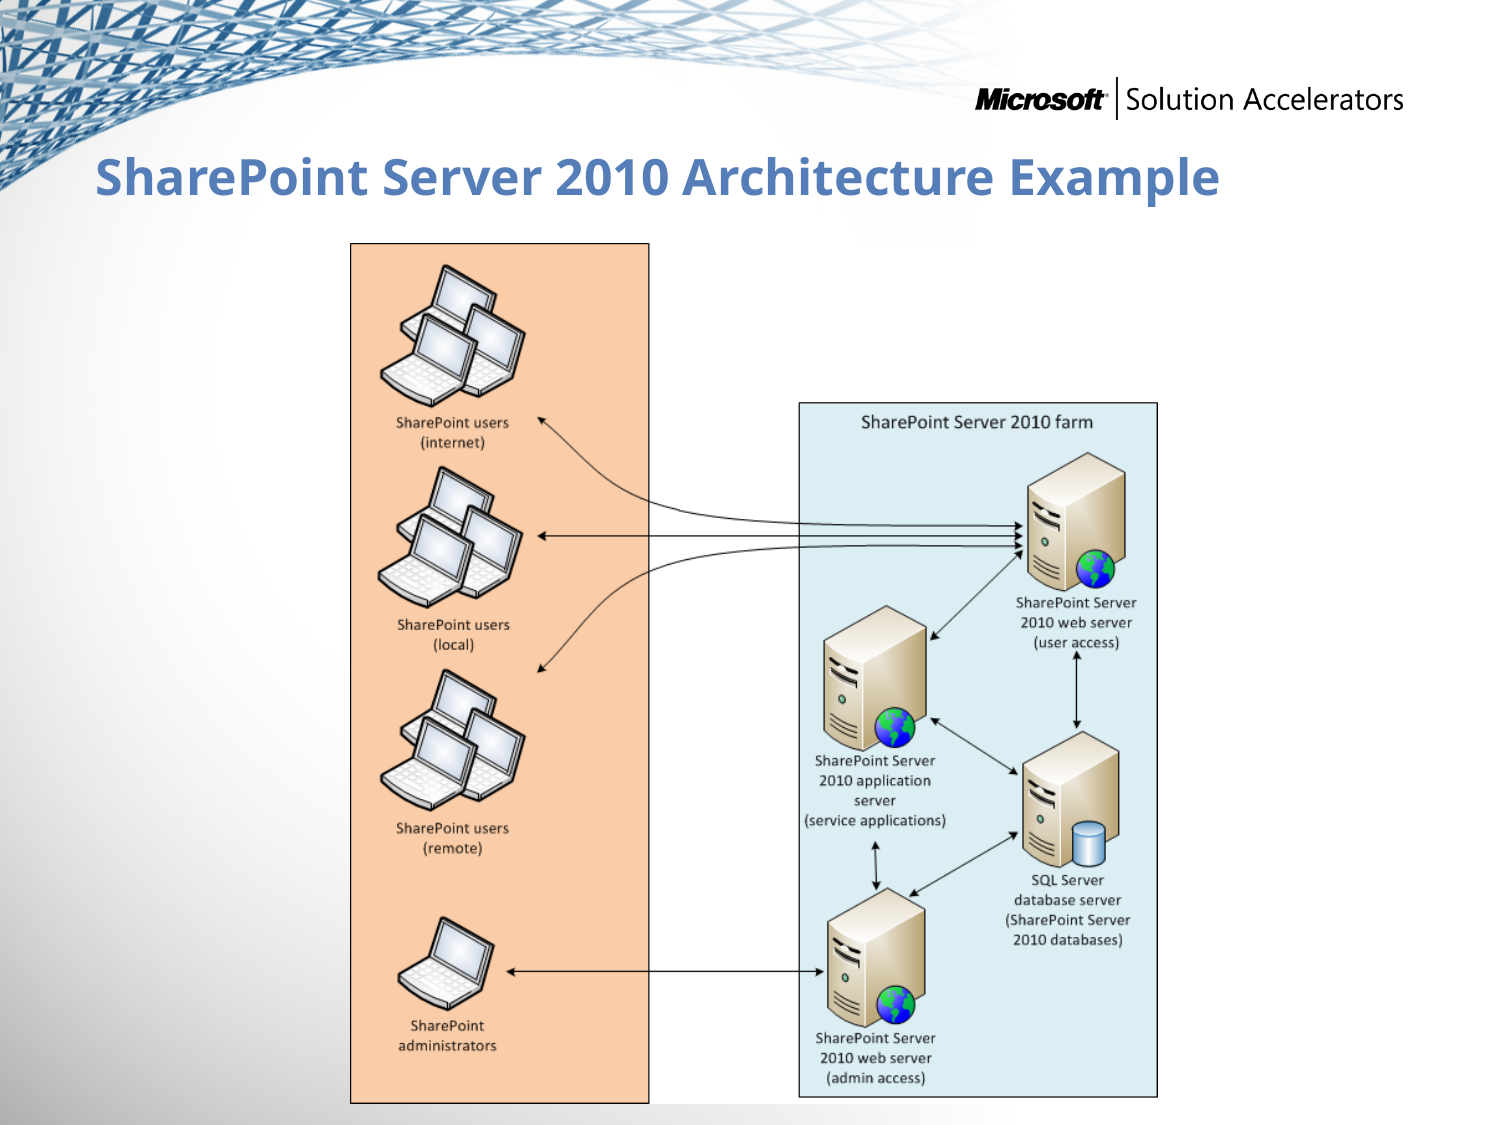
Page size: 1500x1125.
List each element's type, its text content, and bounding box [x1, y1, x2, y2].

picture [0, 0, 1500, 1125]
title SharePoint Server 2010 Architecture Example [88, 138, 1439, 214]
